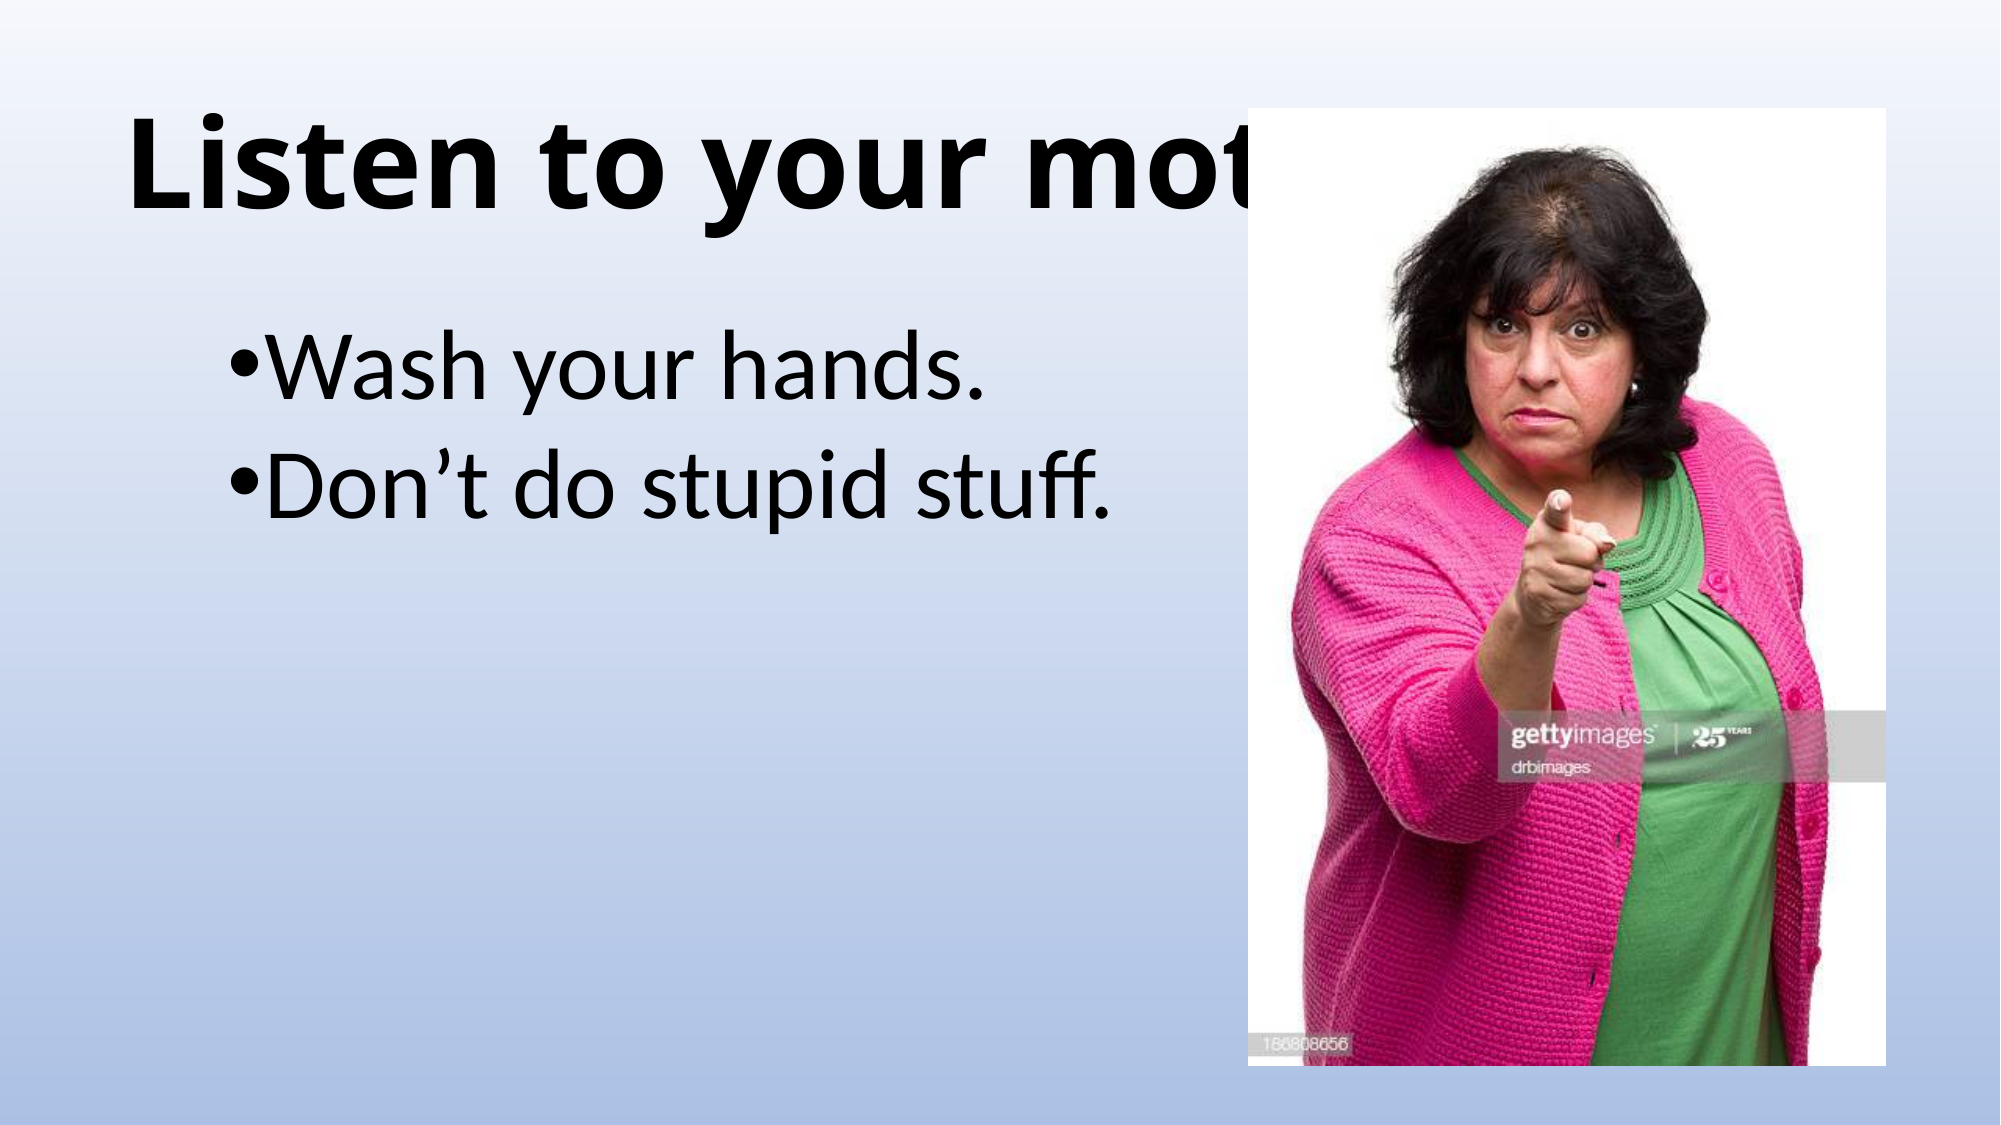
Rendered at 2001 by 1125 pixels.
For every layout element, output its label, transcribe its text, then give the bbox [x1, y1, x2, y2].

picture [1248, 108, 1886, 1066]
title Listen to your mother!! [108, 59, 1834, 278]
list Wash your hands. Don’t do stupid stuff. [137, 306, 1248, 1020]
